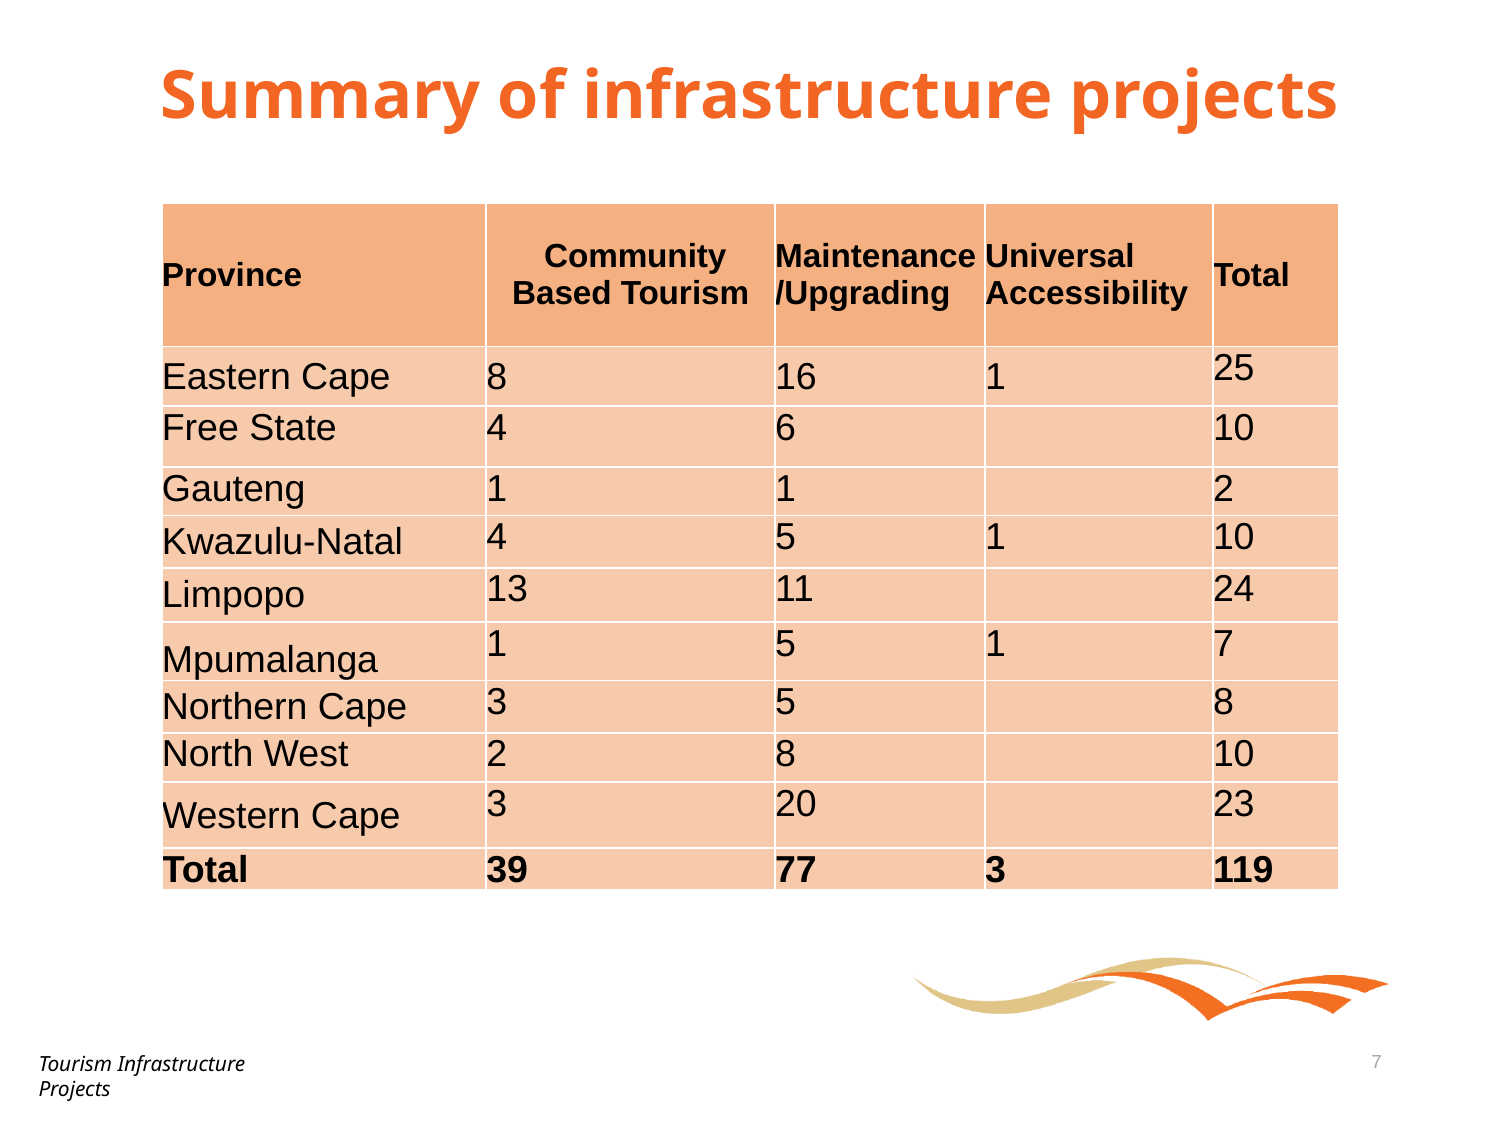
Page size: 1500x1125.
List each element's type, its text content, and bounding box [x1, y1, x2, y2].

table_cell 16 [776, 347, 984, 405]
slide_number 7 [1216, 1042, 1397, 1103]
table_cell 39 [487, 849, 774, 889]
table_cell 1 [986, 623, 1212, 680]
table_cell Northern Cape [163, 681, 485, 732]
table_cell Kwazulu-Natal [163, 516, 485, 567]
table_cell 25 [1214, 347, 1338, 405]
table_header Province [163, 204, 485, 346]
table_cell [986, 468, 1212, 515]
table_cell [986, 734, 1212, 781]
table_cell 23 [1214, 783, 1338, 847]
table_cell 3 [487, 681, 774, 732]
table_cell 6 [776, 407, 984, 466]
table_cell 13 [487, 569, 774, 621]
table_cell 10 [1214, 516, 1338, 567]
table_cell North West [163, 734, 485, 781]
table_cell 5 [776, 623, 984, 680]
title Summary of infrastructure projects [0, 25, 1500, 169]
table_cell 7 [1214, 623, 1338, 680]
table_cell 1 [487, 468, 774, 515]
table_cell 3 [986, 849, 1212, 889]
table_cell [986, 569, 1212, 621]
table_header Total [1214, 204, 1338, 346]
table_cell [986, 783, 1212, 847]
table_cell 4 [487, 516, 774, 567]
table_cell Western Cape [163, 783, 485, 847]
table_cell 8 [776, 734, 984, 781]
table_cell 24 [1214, 569, 1338, 621]
table_cell 8 [487, 347, 774, 405]
table_cell Limpopo [163, 569, 485, 621]
table_cell 5 [776, 681, 984, 732]
table_cell 1 [986, 516, 1212, 567]
picture [904, 949, 1397, 1034]
table_cell 1 [776, 468, 984, 515]
table_cell Gauteng [163, 468, 485, 515]
table_cell 10 [1214, 734, 1338, 781]
table_cell Eastern Cape [163, 347, 485, 405]
table_cell 2 [487, 734, 774, 781]
table_header Community Based Tourism [487, 204, 774, 346]
table_cell Total [163, 849, 485, 889]
table_cell Free State [163, 407, 485, 466]
table_cell 3 [487, 783, 774, 847]
table_cell 20 [776, 783, 984, 847]
table_header Universal Accessibility [986, 204, 1212, 346]
table_cell 5 [776, 516, 984, 567]
text_box Tourism Infrastructure Projects [23, 1042, 300, 1103]
table_cell 119 [1214, 849, 1338, 889]
table_cell 10 [1214, 407, 1338, 466]
table_cell [986, 681, 1212, 732]
table_cell 77 [776, 849, 984, 889]
table_cell 4 [487, 407, 774, 466]
table_cell 1 [986, 347, 1212, 405]
table_cell 2 [1214, 468, 1338, 515]
table_header Maintenance/Upgrading [776, 204, 984, 346]
table_cell 1 [487, 623, 774, 680]
table_cell 11 [776, 569, 984, 621]
table_cell [986, 407, 1212, 466]
table_cell Mpumalanga [163, 623, 485, 680]
table_cell 8 [1214, 681, 1338, 732]
